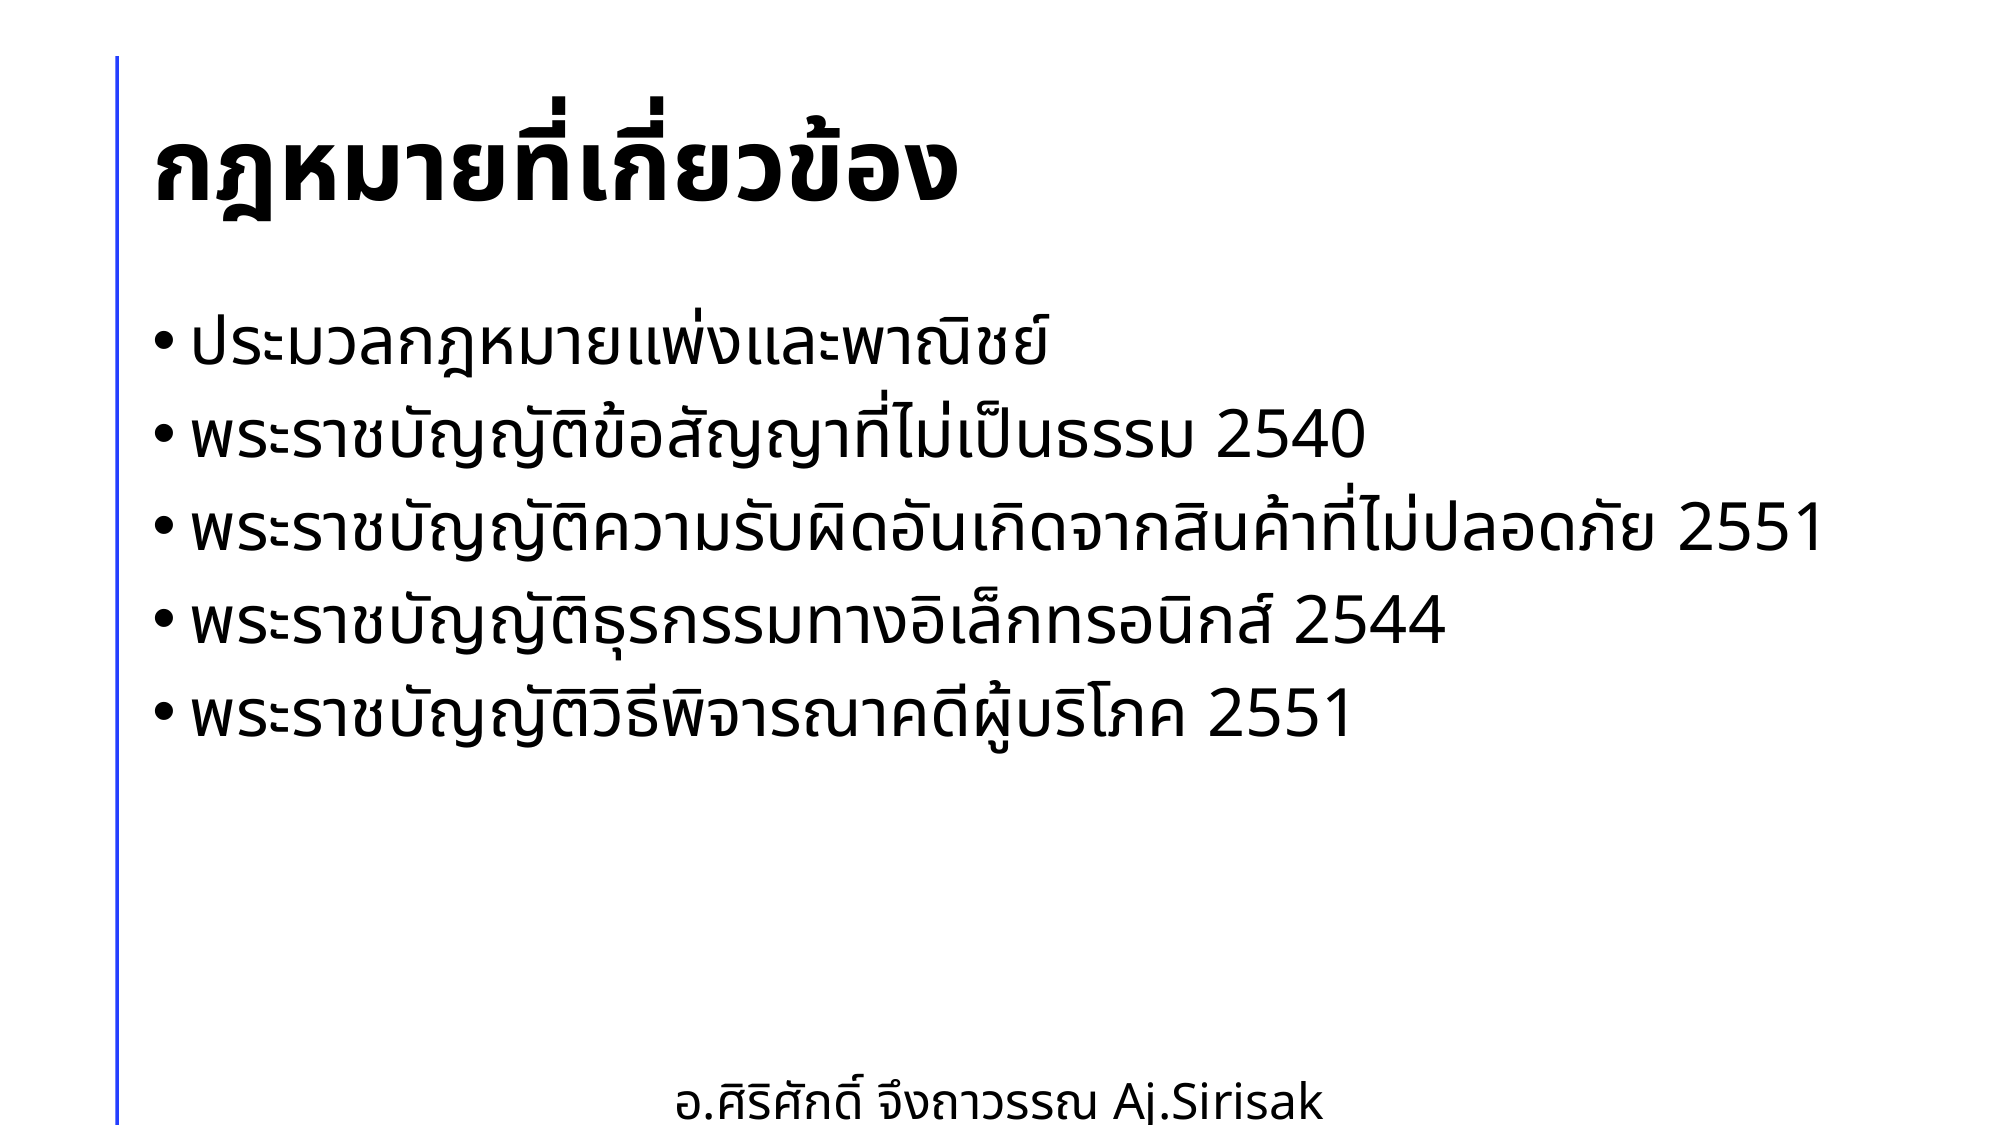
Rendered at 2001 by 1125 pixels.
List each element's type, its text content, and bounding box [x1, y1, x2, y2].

text_box อ.ศิริศักดิ์ จึงถาวรรณ Aj.Sirisak Jungthawan [531, 1062, 1468, 1112]
list ประมวลกฎหมายแพ่งและพาณิชย์ พระราชบัญญัติข้อสัญญาที่ไม่เป็นธรรม 2540 พระราชบัญญัติความรับผิดอันเกิดจากสินค้าที่ไม่ปลอดภัย 2551 พระราชบัญญัติธุรกรรมทางอิเล็กทรอนิกส์ 2544 พระราชบัญญัติวิธีพิจารณาคดีผู้บริโภค 2551 [137, 299, 1943, 1014]
title กฎหมายที่เกี่ยวข้อง [137, 59, 1943, 278]
